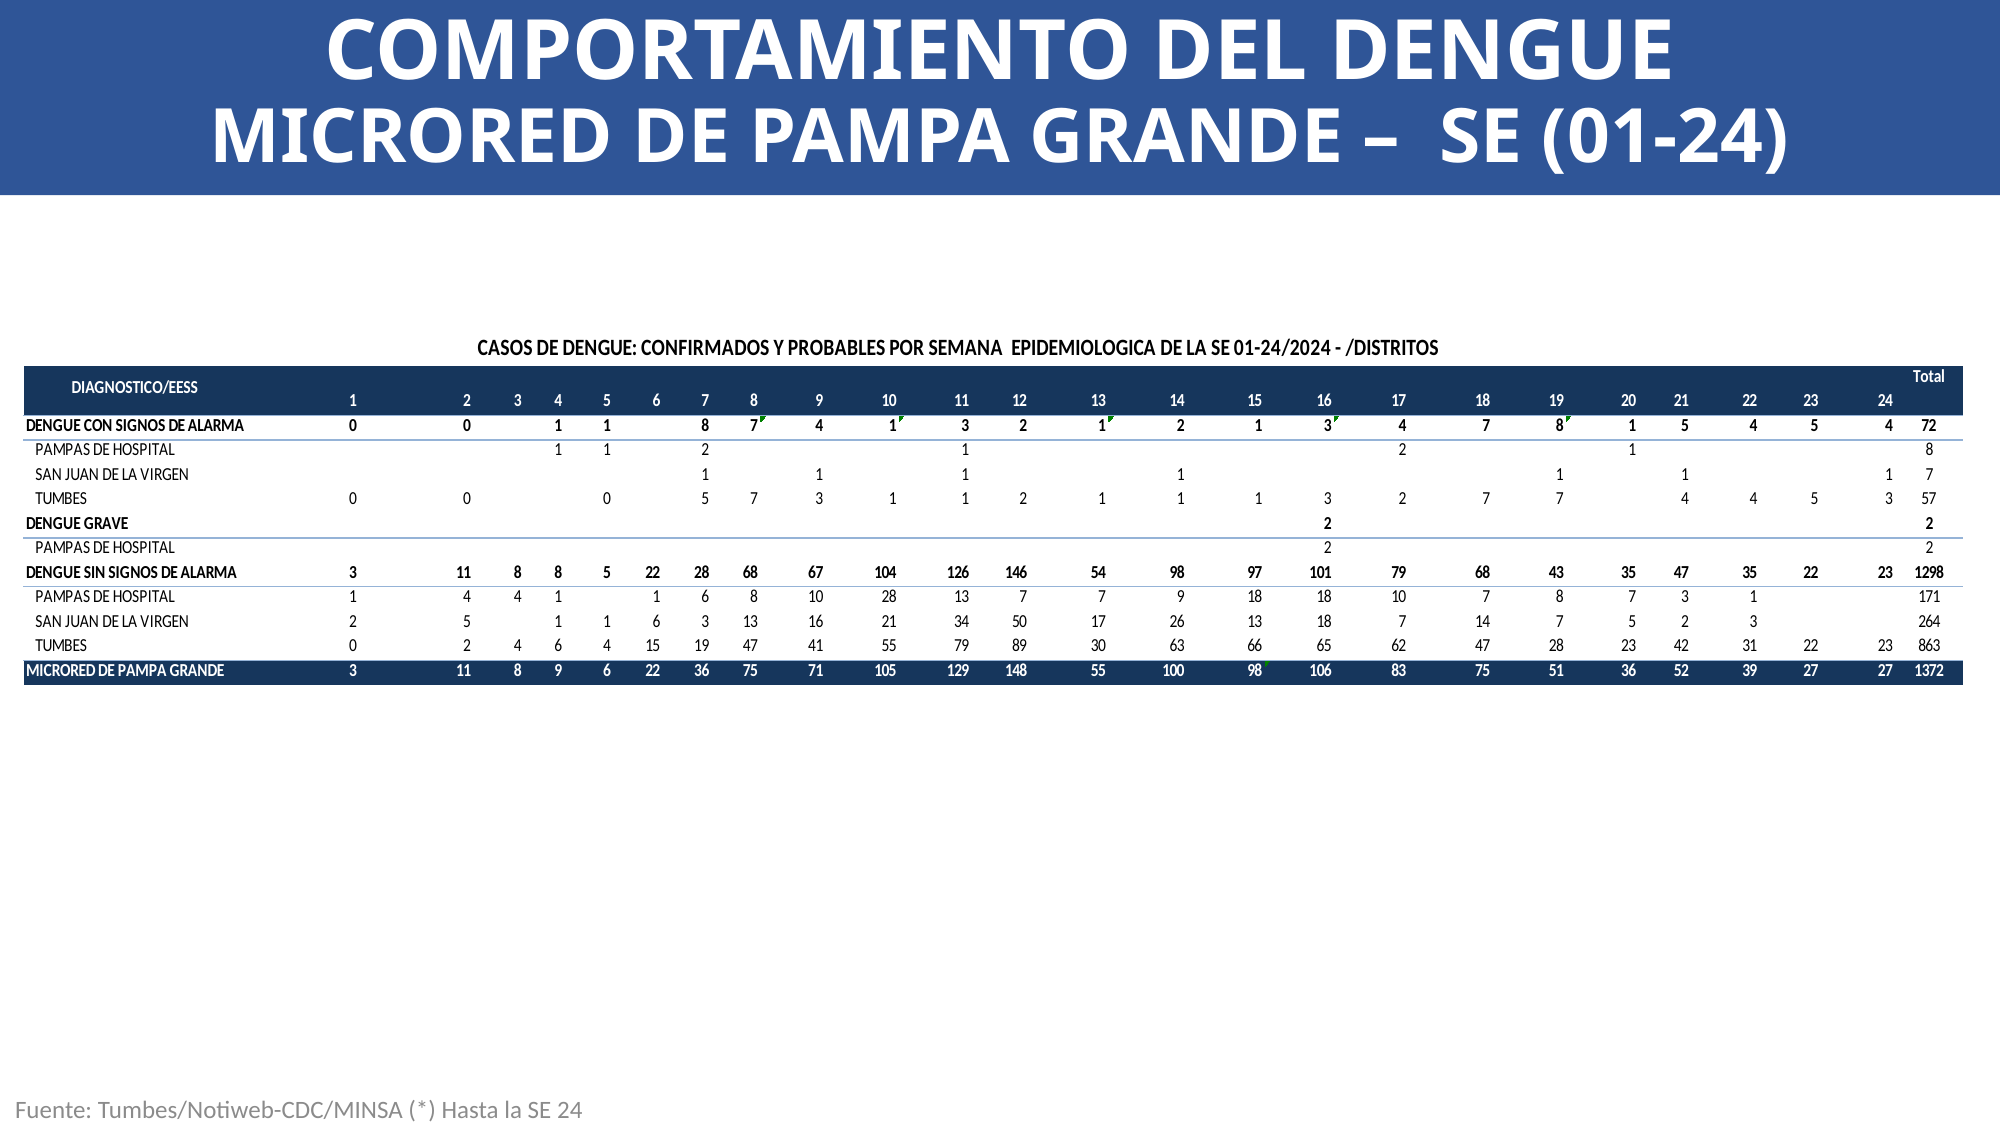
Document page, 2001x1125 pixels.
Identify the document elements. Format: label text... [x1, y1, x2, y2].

footer Fuente: Tumbes/Notiweb-CDC/MINSA (*) Hasta la SE 24 [0, 1078, 613, 1125]
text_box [22, 317, 2000, 710]
text_box COMPORTAMIENTO DEL DENGUE MICRORED DE PAMPA GRANDE – SE (01-24) [0, 0, 2000, 196]
